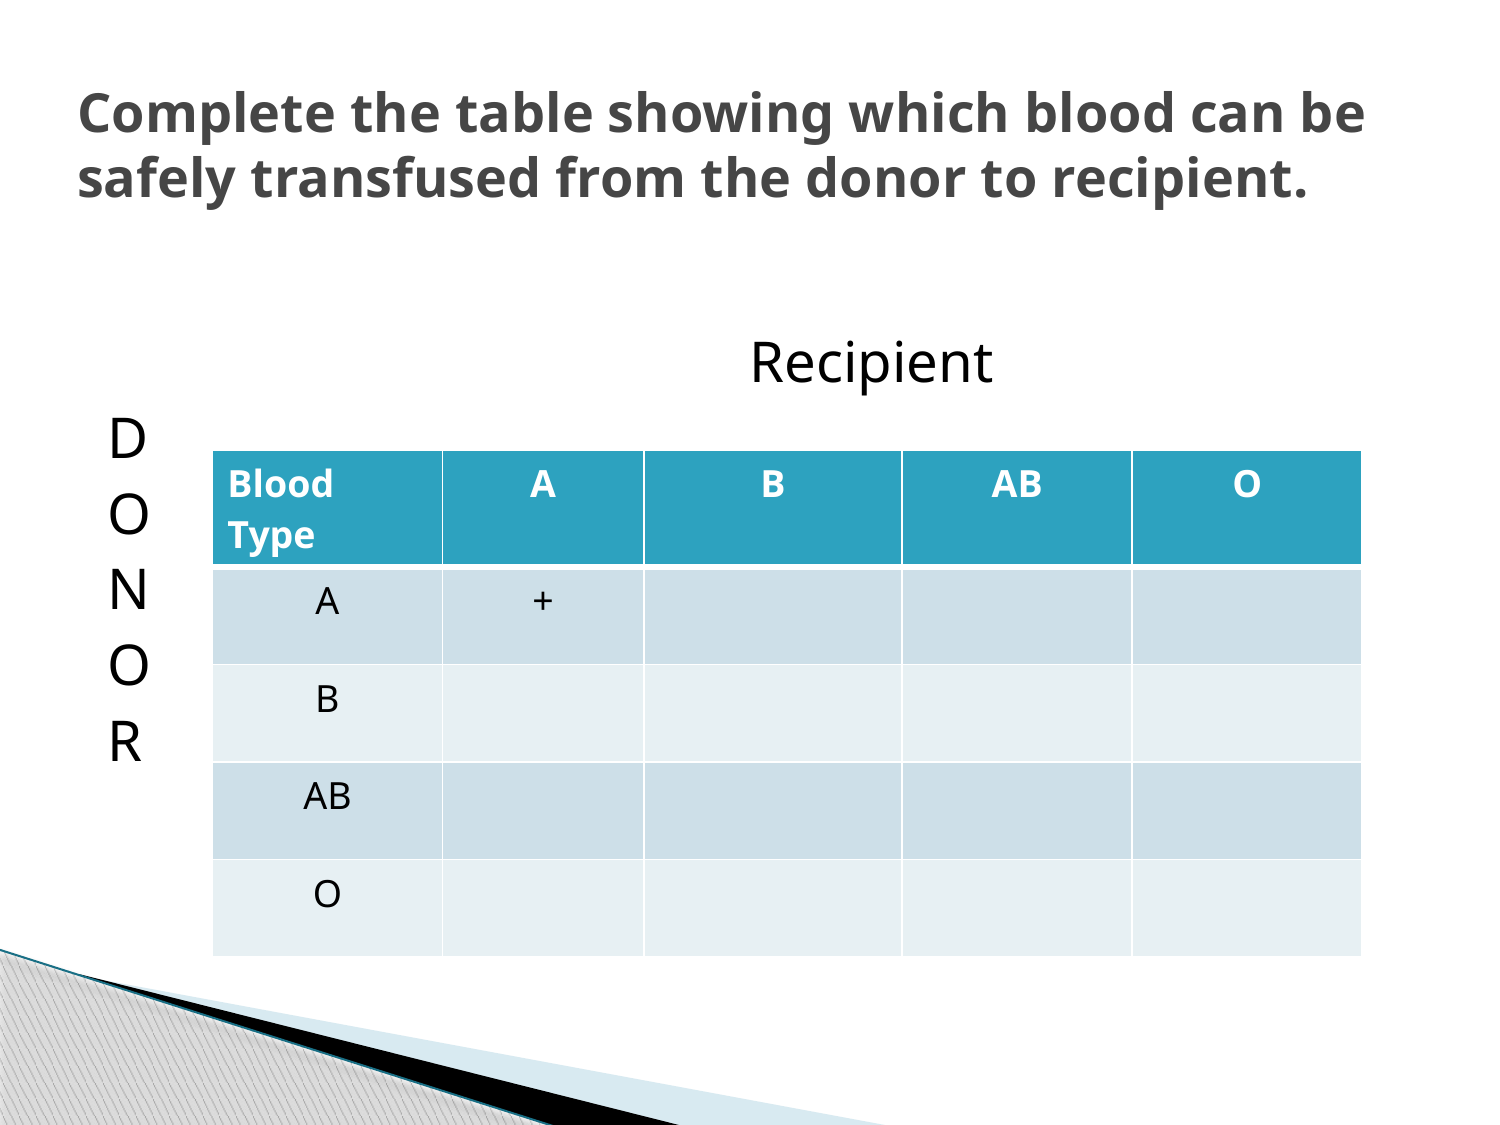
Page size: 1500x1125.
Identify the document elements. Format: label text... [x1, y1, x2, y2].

table_header Blood Type [213, 451, 442, 564]
table_cell B [213, 665, 442, 761]
table_cell [645, 860, 901, 956]
table_header AB [903, 451, 1131, 564]
table_cell [903, 570, 1131, 664]
table_cell [645, 665, 901, 761]
table_cell O [213, 860, 442, 956]
table_header B [645, 451, 901, 564]
table_header A [443, 451, 643, 564]
table_cell [1133, 763, 1361, 859]
table_cell + [443, 570, 643, 664]
table_cell [443, 860, 643, 956]
table_cell A [213, 570, 442, 664]
table_cell [443, 763, 643, 859]
table_header O [1133, 451, 1361, 564]
table_cell [443, 665, 643, 761]
table_cell [903, 763, 1131, 859]
table_cell [1133, 570, 1361, 664]
table_cell [645, 763, 901, 859]
table_cell [1133, 665, 1361, 761]
table_cell AB [213, 763, 442, 859]
table_cell [645, 570, 901, 664]
table_cell [1133, 860, 1361, 956]
table_cell [903, 860, 1131, 956]
title Complete the table showing which blood can be safely transfused from the donor to recipient. [62, 50, 1413, 238]
table_cell [903, 665, 1131, 761]
list Recipient D O N O R [75, 243, 1425, 986]
